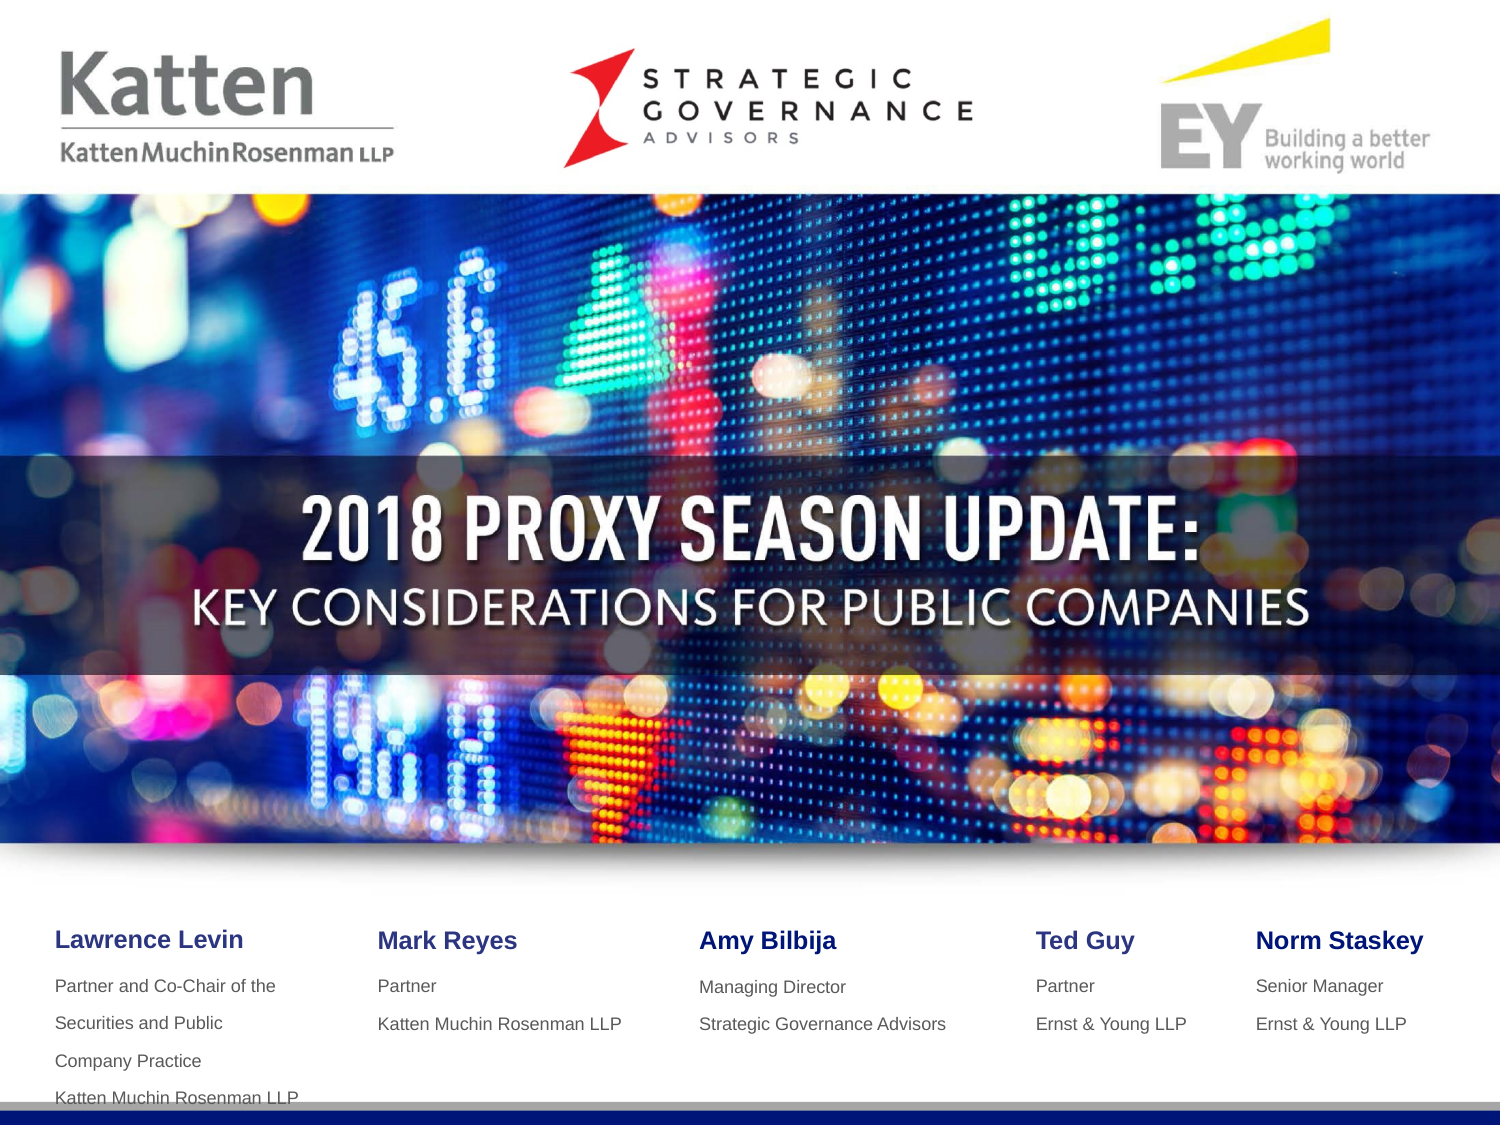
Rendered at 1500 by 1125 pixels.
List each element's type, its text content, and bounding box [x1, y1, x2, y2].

subtitle Lawrence Levin Partner and Co-Chair of the Securities and Public Company Practice Katten Muchin Rosenman LLP [39, 910, 362, 1043]
text_box Ted Guy Partner Ernst & Young LLP [1020, 910, 1246, 1044]
text_box Norm Staskey Senior Manager Ernst & Young LLP [1246, 910, 1474, 1044]
text_box Mark Reyes Partner Katten Muchin Rosenman LLP [362, 910, 795, 1044]
picture [0, 0, 1500, 1101]
text_box Amy Bilbija Managing Director Strategic Governance Advisors [684, 911, 1117, 1045]
